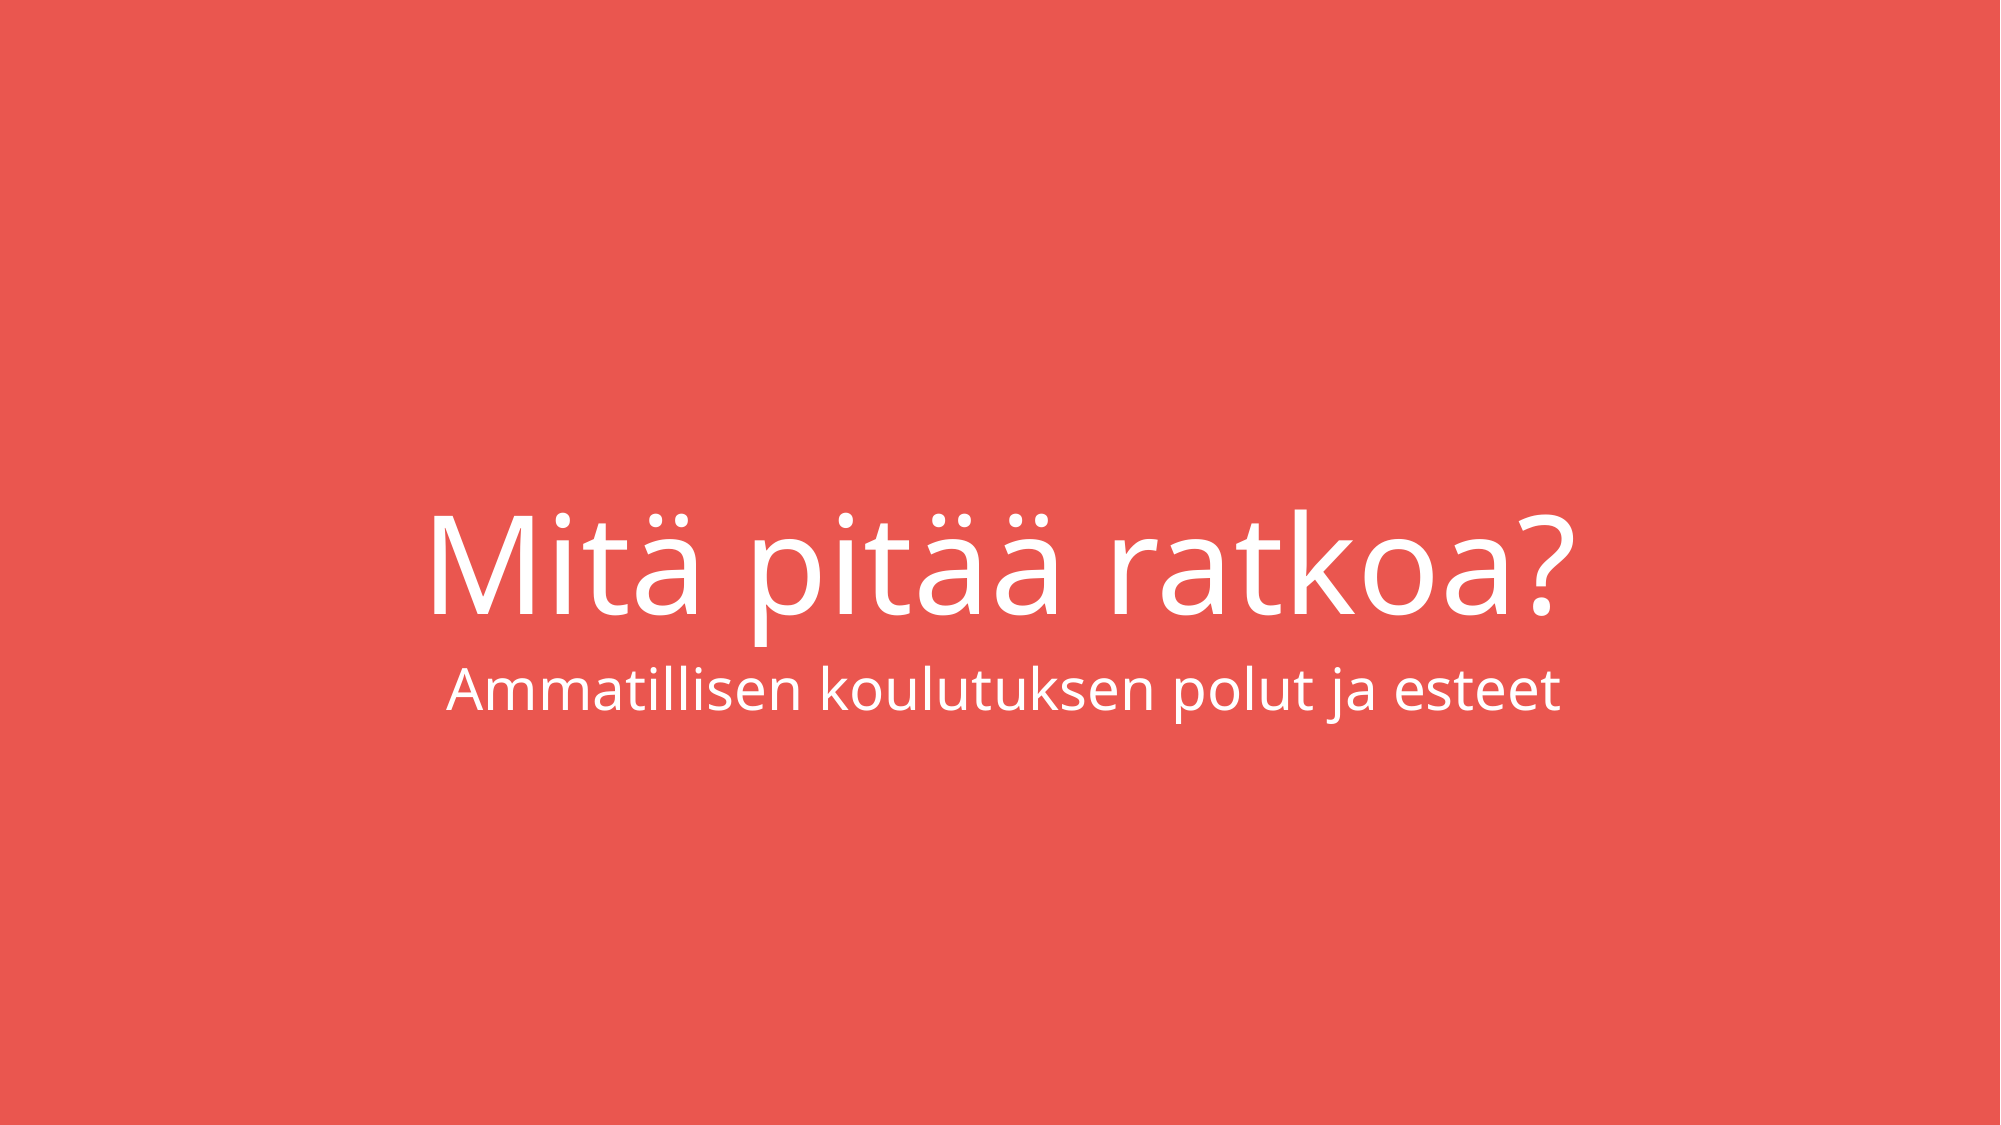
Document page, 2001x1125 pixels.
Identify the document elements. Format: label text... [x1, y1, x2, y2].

list Ammatillisen koulutuksen polut ja esteet [68, 652, 1932, 960]
title Mitä pitää ratkoa? [68, 114, 1932, 652]
